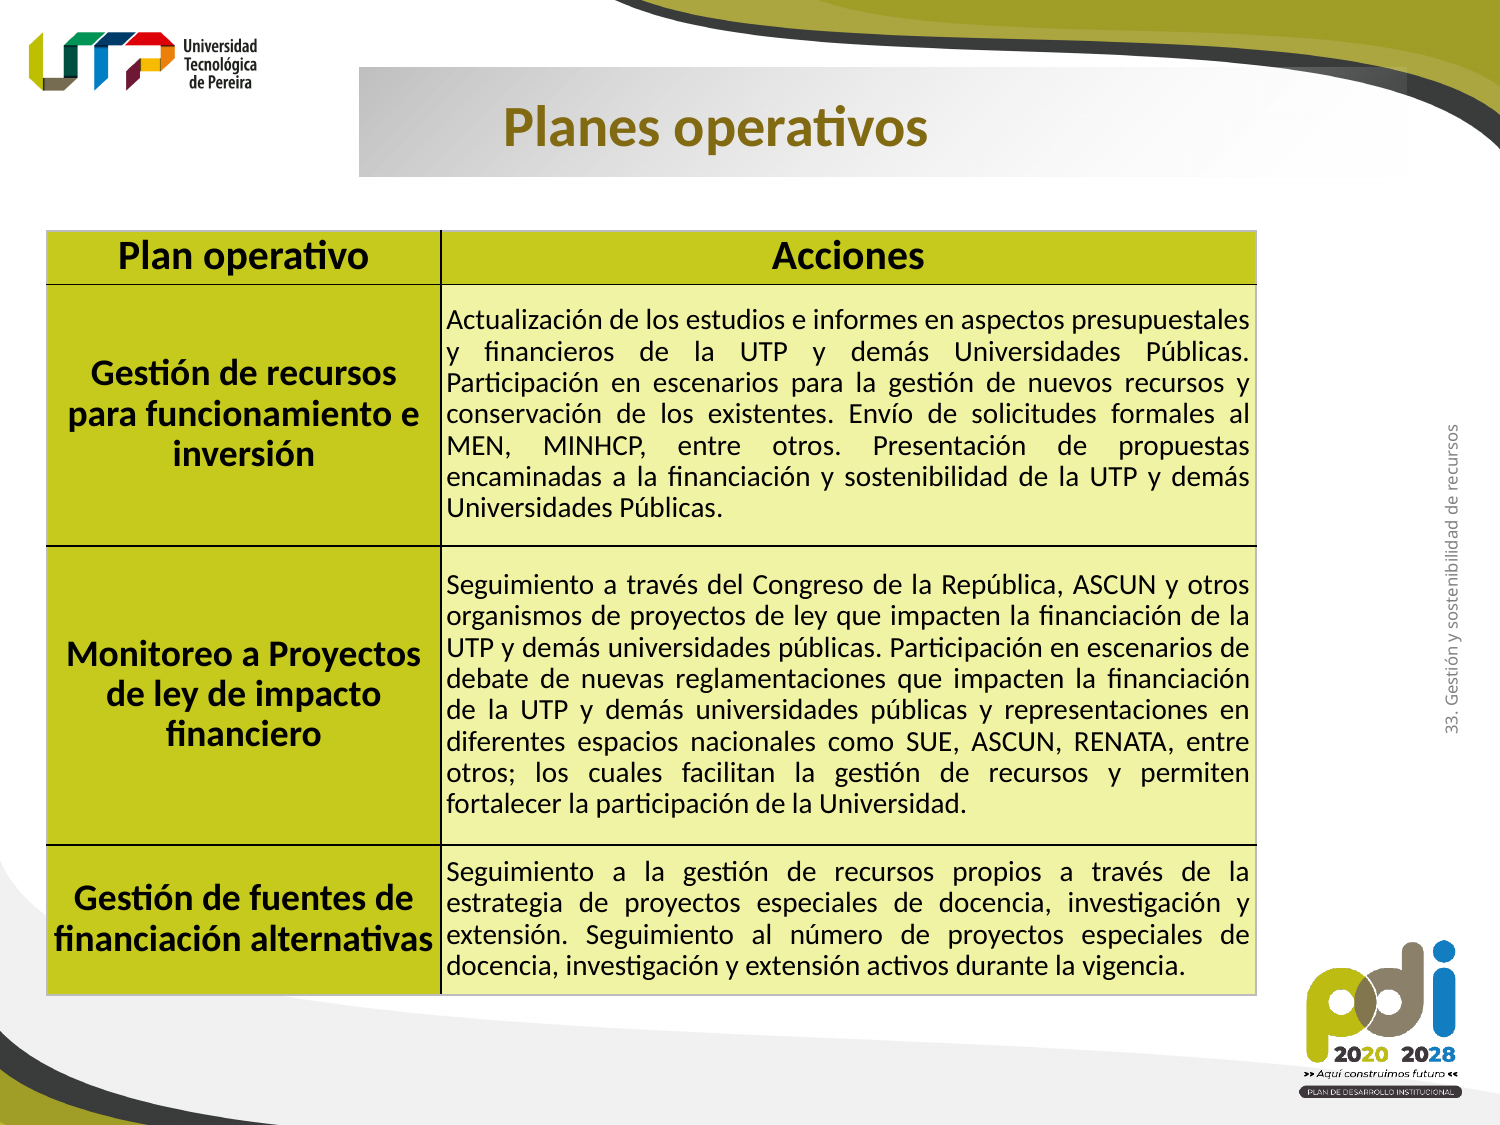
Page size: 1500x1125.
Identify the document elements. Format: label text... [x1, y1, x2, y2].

picture [0, 0, 1500, 1125]
table_cell Gestión de recursos para funcionamiento e inversión [48, 285, 440, 545]
table_header Plan operativo [48, 232, 440, 284]
table_cell Gestión de fuentes de financiación alternativas [48, 846, 440, 994]
table_cell Monitoreo a Proyectos de ley de impacto financiero [48, 547, 440, 844]
table_cell Seguimiento a la gestión de recursos propios a través de la estrategia de proyectos especiales de docencia, investigación y extensión. Seguimiento al número de proyectos especiales de docencia, investigación y extensión activos durante la vigencia. [442, 846, 1255, 994]
text_box 33. Gestión y sostenibilidad de recursos [1433, 216, 1469, 943]
table_cell Actualización de los estudios e informes en aspectos presupuestales y financieros de la UTP y demás Universidades Públicas. Participación en escenarios para la gestión de nuevos recursos y conservación de los existentes. Envío de solicitudes formales al MEN, MINHCP, entre otros. Presentación de propuestas encaminadas a la financiación y sostenibilidad de la UTP y demás Universidades Públicas. [442, 285, 1255, 545]
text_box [359, 67, 1418, 177]
table_header Acciones [442, 232, 1255, 284]
table_cell Seguimiento a través del Congreso de la República, ASCUN y otros organismos de proyectos de ley que impacten la financiación de la UTP y demás universidades públicas. Participación en escenarios de debate de nuevas reglamentaciones que impacten la financiación de la UTP y demás universidades públicas y representaciones en diferentes espacios nacionales como SUE, ASCUN, RENATA, entre otros; los cuales facilitan la gestión de recursos y permiten fortalecer la participación de la Universidad. [442, 547, 1255, 844]
